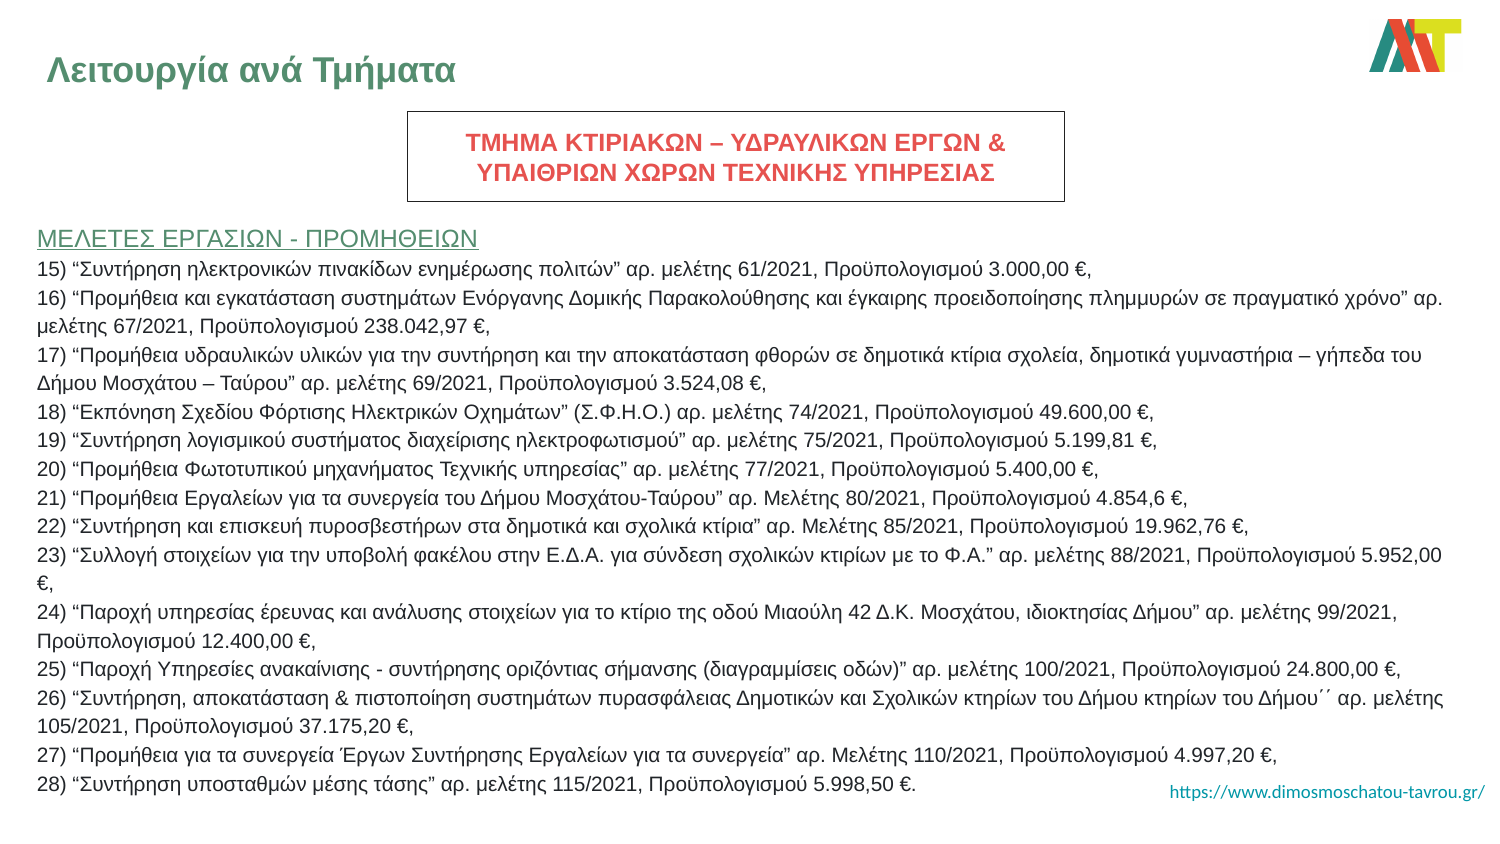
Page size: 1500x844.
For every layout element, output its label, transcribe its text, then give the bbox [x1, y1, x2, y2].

title Λειτουργία ανά Τμήματα [31, 31, 1239, 98]
text_box https://www.dimosmoschatou-tavrou.gr/ [1076, 768, 1500, 814]
text_box ΤΜΗΜΑ ΚΤΙΡΙΑΚΩΝ – ΥΔΡΑΥΛΙΚΩΝ ΕΡΓΩΝ & ΥΠΑΙΘΡΙΩΝ ΧΩΡΩΝ ΤΕΧΝΙΚΗΣ ΥΠΗΡΕΣΙΑΣ [407, 111, 1065, 202]
list ΜΕΛΕΤΕΣ ΕΡΓΑΣΙΩΝ - ΠΡΟΜΗΘΕΙΩΝ 15) “Συντήρηση ηλεκτρονικών πινακίδων ενημέρωσης πολιτών” αρ. μελέτης 61/2021, Προϋπολογισμού 3.000,00 €, 16) “Προμήθεια και εγκατάσταση συστημάτων Ενόργανης Δομικής Παρακολούθησης και έγκαιρης προειδοποίησης πλημμυρών σε πραγματικό χρόνο” αρ. μελέτης 67/2021, Προϋπολογισμού 238.042,97 €, 17) “Προμήθεια υδραυλικών υλικών για την συντήρηση και την αποκατάσταση φθορών σε δημοτικά κτίρια σχολεία, δημοτικά γυμναστήρια – γήπεδα του Δήμου Μοσχάτου – Ταύρου” αρ. μελέτης 69/2021, Προϋπολογισμού 3.524,08 €, 18) “Εκπόνηση Σχεδίου Φόρτισης Ηλεκτρικών Οχημάτων” (Σ.Φ.Η.Ο.) αρ. μελέτης 74/2021, Προϋπολογισμού 49.600,00 €, 19) “Συντήρηση λογισμικού συστήματος διαχείρισης ηλεκτροφωτισμού” αρ. μελέτης 75/2021, Προϋπολογισμού 5.199,81 €, 20) “Προμήθεια Φωτοτυπικού μηχανήματος Τεχνικής υπηρεσίας” αρ. μελέτης 77/2021, Προϋπολογισμού 5.400,00 €, 21) “Προμήθεια Εργαλείων για τα συνεργεία του Δήμου Μοσχάτου-Ταύρου” αρ. Μελέτης 80/2021, Προϋπολογισμού 4.854,6 €, 22) “Συντήρηση και επισκευή πυροσβεστήρων στα δημοτικά και σχολικά κτίρια” αρ. Μελέτης 85/2021, Προϋπολογισμού 19.962,76 €, 23) “Συλλογή στοιχείων για την υποβολή φακέλου στην Ε.Δ.Α. για σύνδεση σχολικών κτιρίων με το Φ.Α.” αρ. μελέτης 88/2021, Προϋπολογισμού 5.952,00 €, 24) “Παροχή υπηρεσίας έρευνας και ανάλυσης στοιχείων για το κτίριο της οδού Μιαούλη 42 Δ.Κ. Μοσχάτου, ιδιοκτησίας Δήμου” αρ. μελέτης 99/2021, Προϋπολογισμού 12.400,00 €, 25) “Παροχή Υπηρεσίες ανακαίνισης - συντήρησης οριζόντιας σήμανσης (διαγραμμίσεις οδών)” αρ. μελέτης 100/2021, Προϋπολογισμού 24.800,00 €, 26) “Συντήρηση, αποκατάσταση & πιστοποίηση συστημάτων πυρασφάλειας Δημοτικών και Σχολικών κτηρίων του Δήμου κτηρίων του Δήμου΄΄ αρ. μελέτης 105/2021, Προϋπολογισμού 37.175,20 €, 27) “Προμήθεια για τα συνεργεία Έργων Συντήρησης Εργαλείων για τα συνεργεία” αρ. Μελέτης 110/2021, Προϋπολογισμού 4.997,20 €, 28) “Συντήρηση υποσταθμών μέσης τάσης” αρ. μελέτης 115/2021, Προϋπολογισμού 5.998,50 €. [21, 202, 1480, 813]
picture [1369, 19, 1463, 72]
